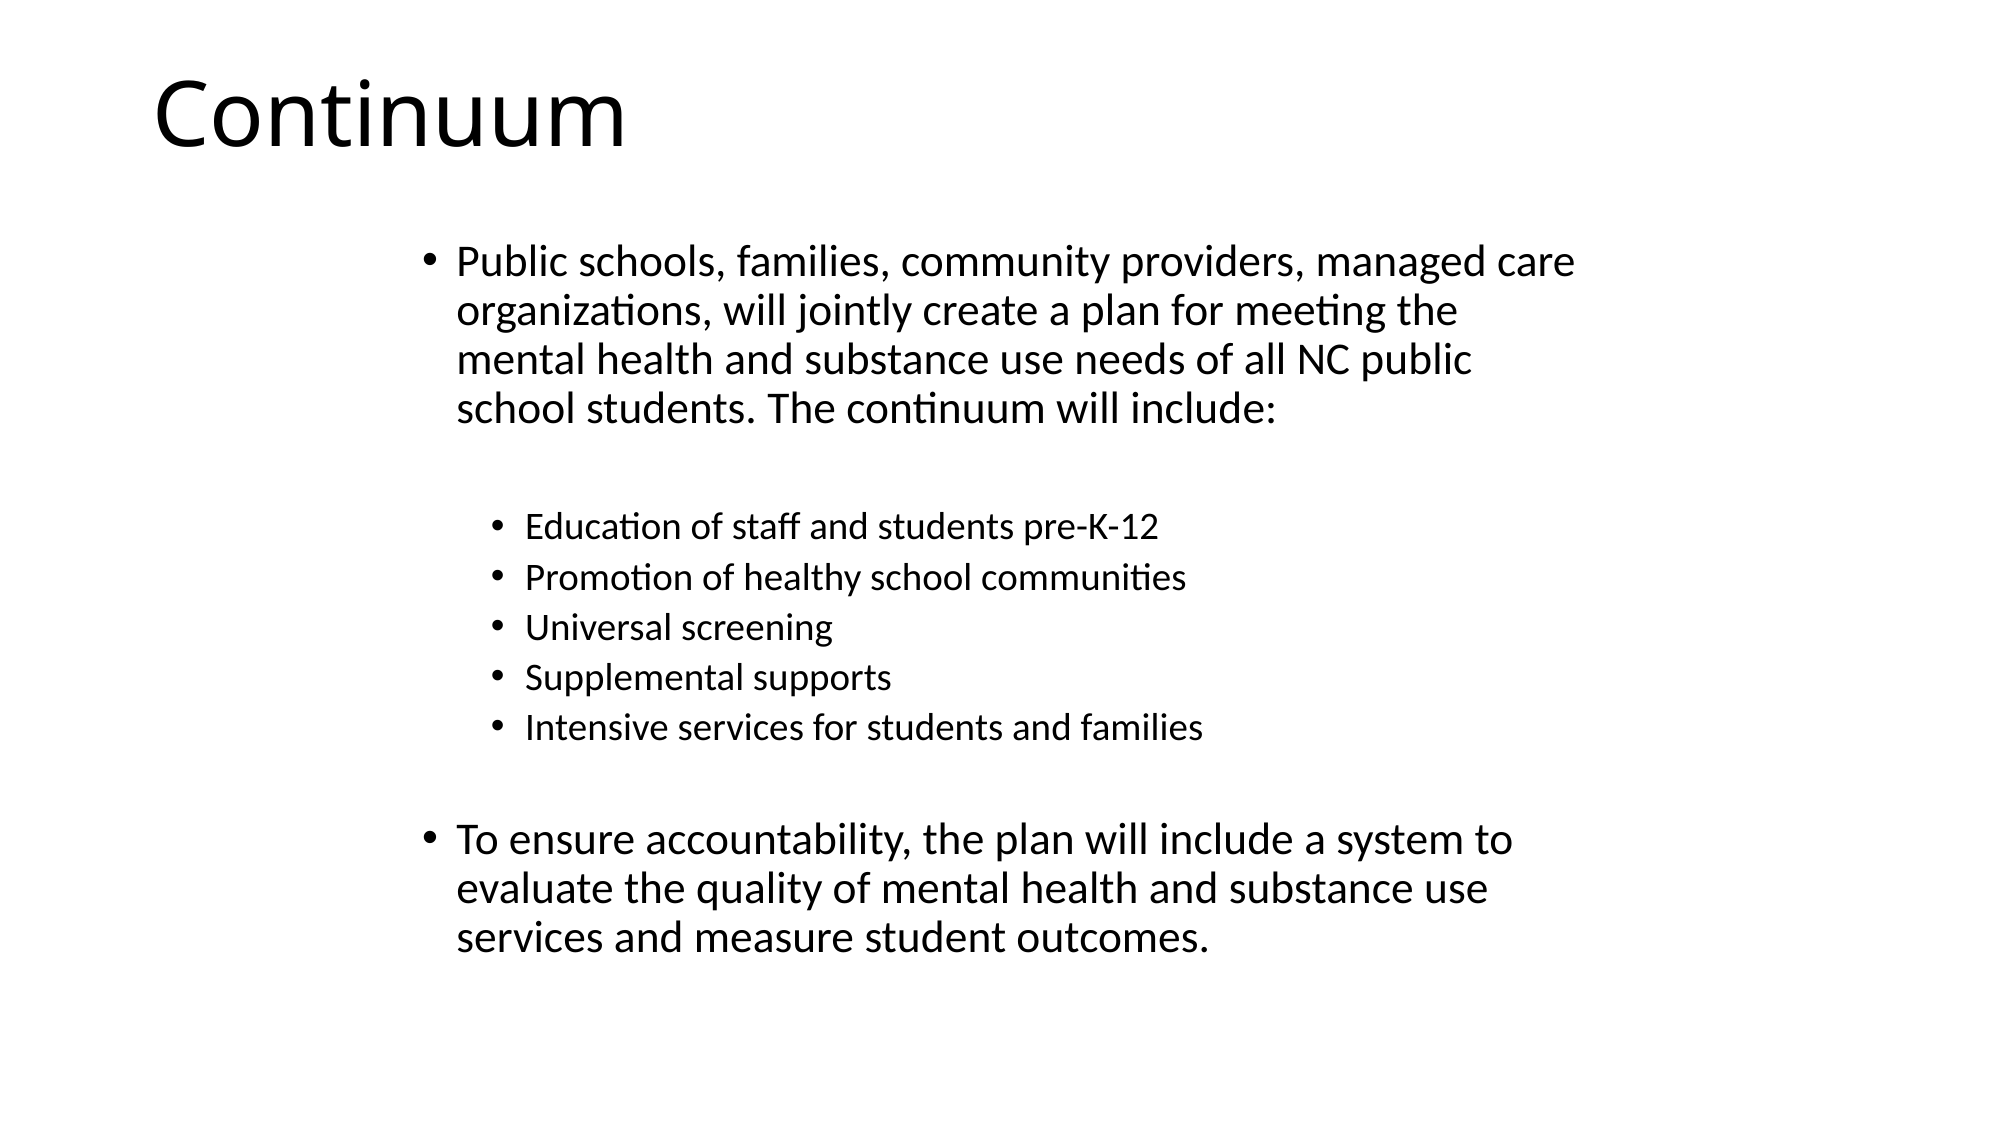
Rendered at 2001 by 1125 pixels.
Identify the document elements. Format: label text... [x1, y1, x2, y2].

list Public schools, families, community providers, managed care organizations, will jointly create a plan for meeting the mental health and substance use needs of all NC public school students. The continuum will include: Education of staff and students pre-K-12 Promotion of healthy school communities Universal screening Supplemental supports Intensive services for students and families To ensure accountability, the plan will include a system to evaluate the quality of mental health and substance use services and measure student outcomes. [407, 229, 1593, 973]
title Continuum [137, 59, 1863, 174]
